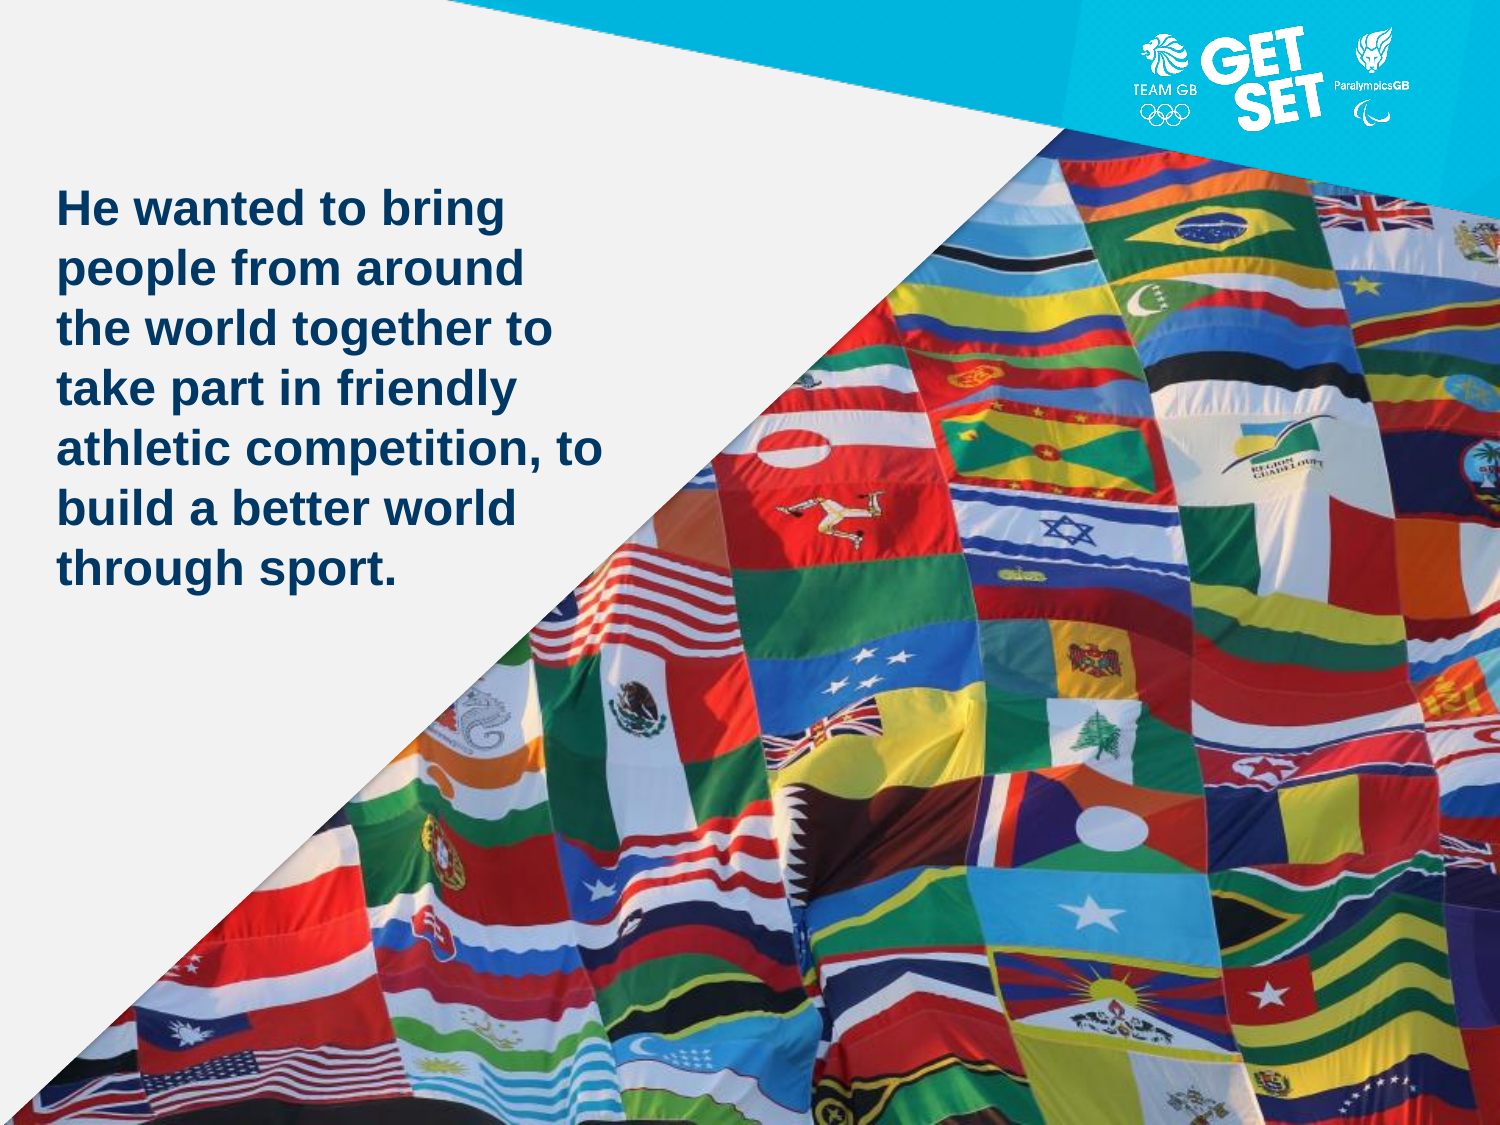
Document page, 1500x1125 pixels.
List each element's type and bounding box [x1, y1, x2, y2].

picture [1127, 9, 1415, 138]
text_box [0, 0, 1500, 1125]
